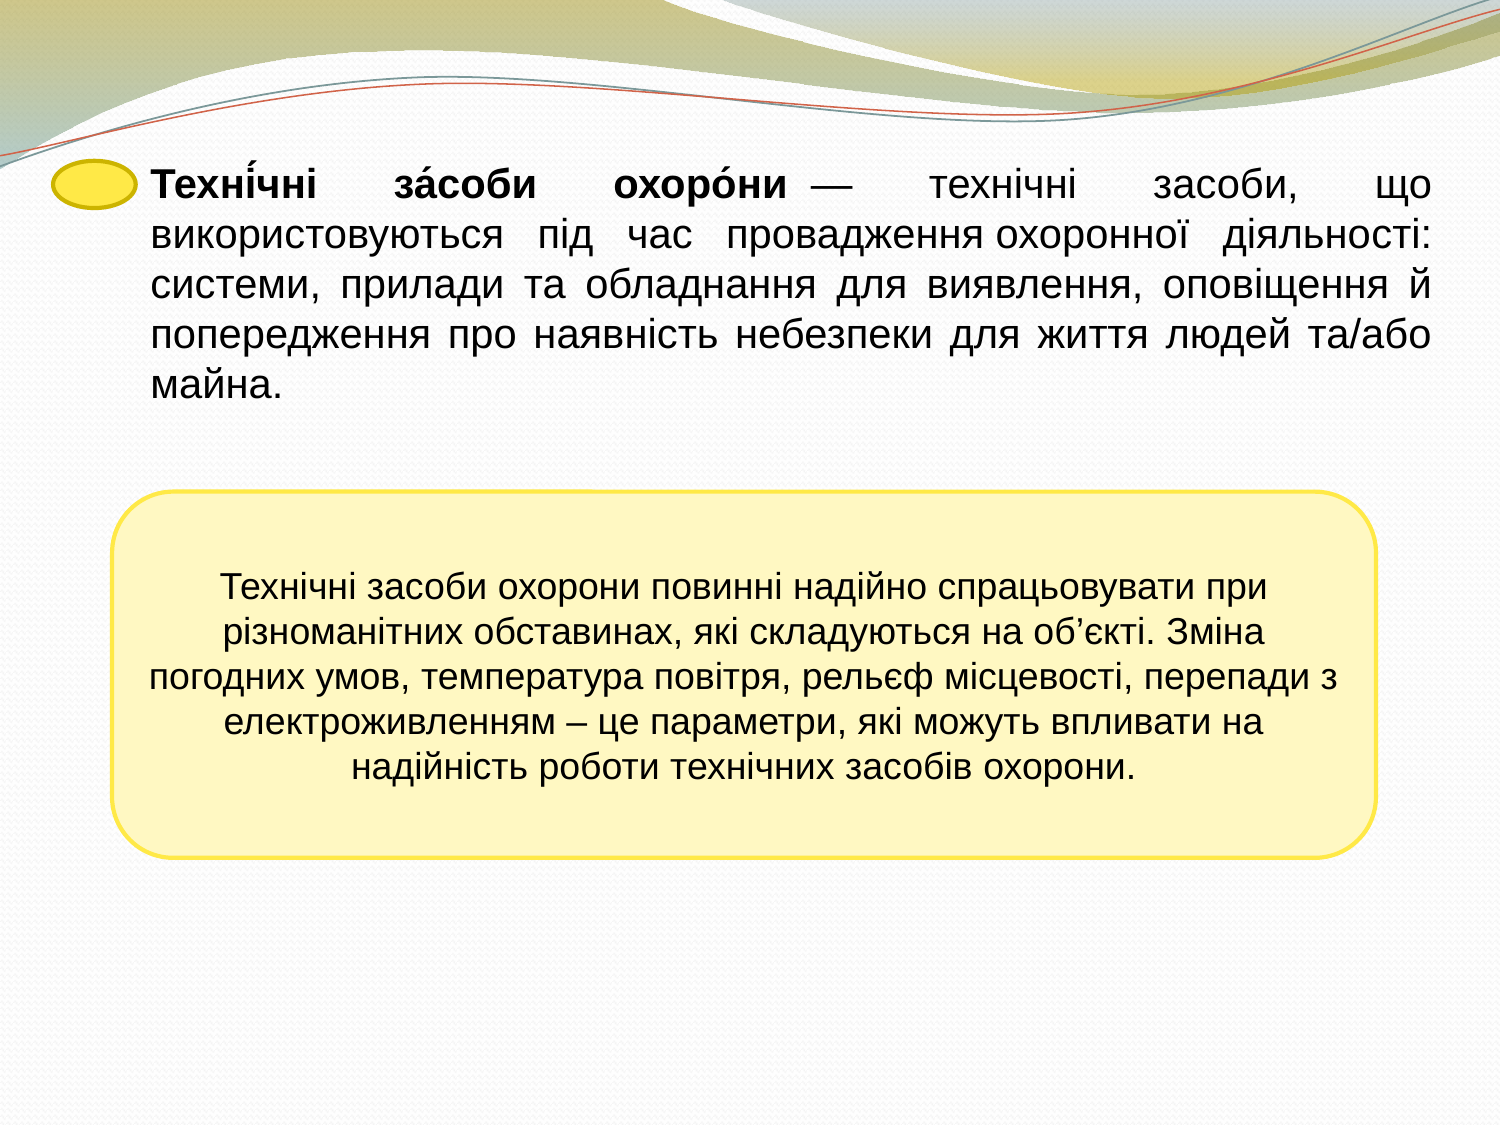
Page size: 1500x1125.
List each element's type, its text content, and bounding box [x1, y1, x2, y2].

text_box [50, 158, 138, 211]
text_box Техні́чні за́соби охоро́ни — технічні засоби, що використовуються під час провадження охоронної діяльності: системи, прилади та обладнання для виявлення, оповіщення й попередження про наявність небезпеки для життя людей та/або майна. [135, 149, 1447, 414]
text_box Технічні засоби охорони повинні надійно спрацьовувати при різноманітних обставинах, які складуються на об’єкті. Зміна погодних умов, температура повітря, рельєф місцевості, перепади з електроживленням – це параметри, які можуть впливати на надійність роботи технічних засобів охорони. [109, 489, 1379, 860]
